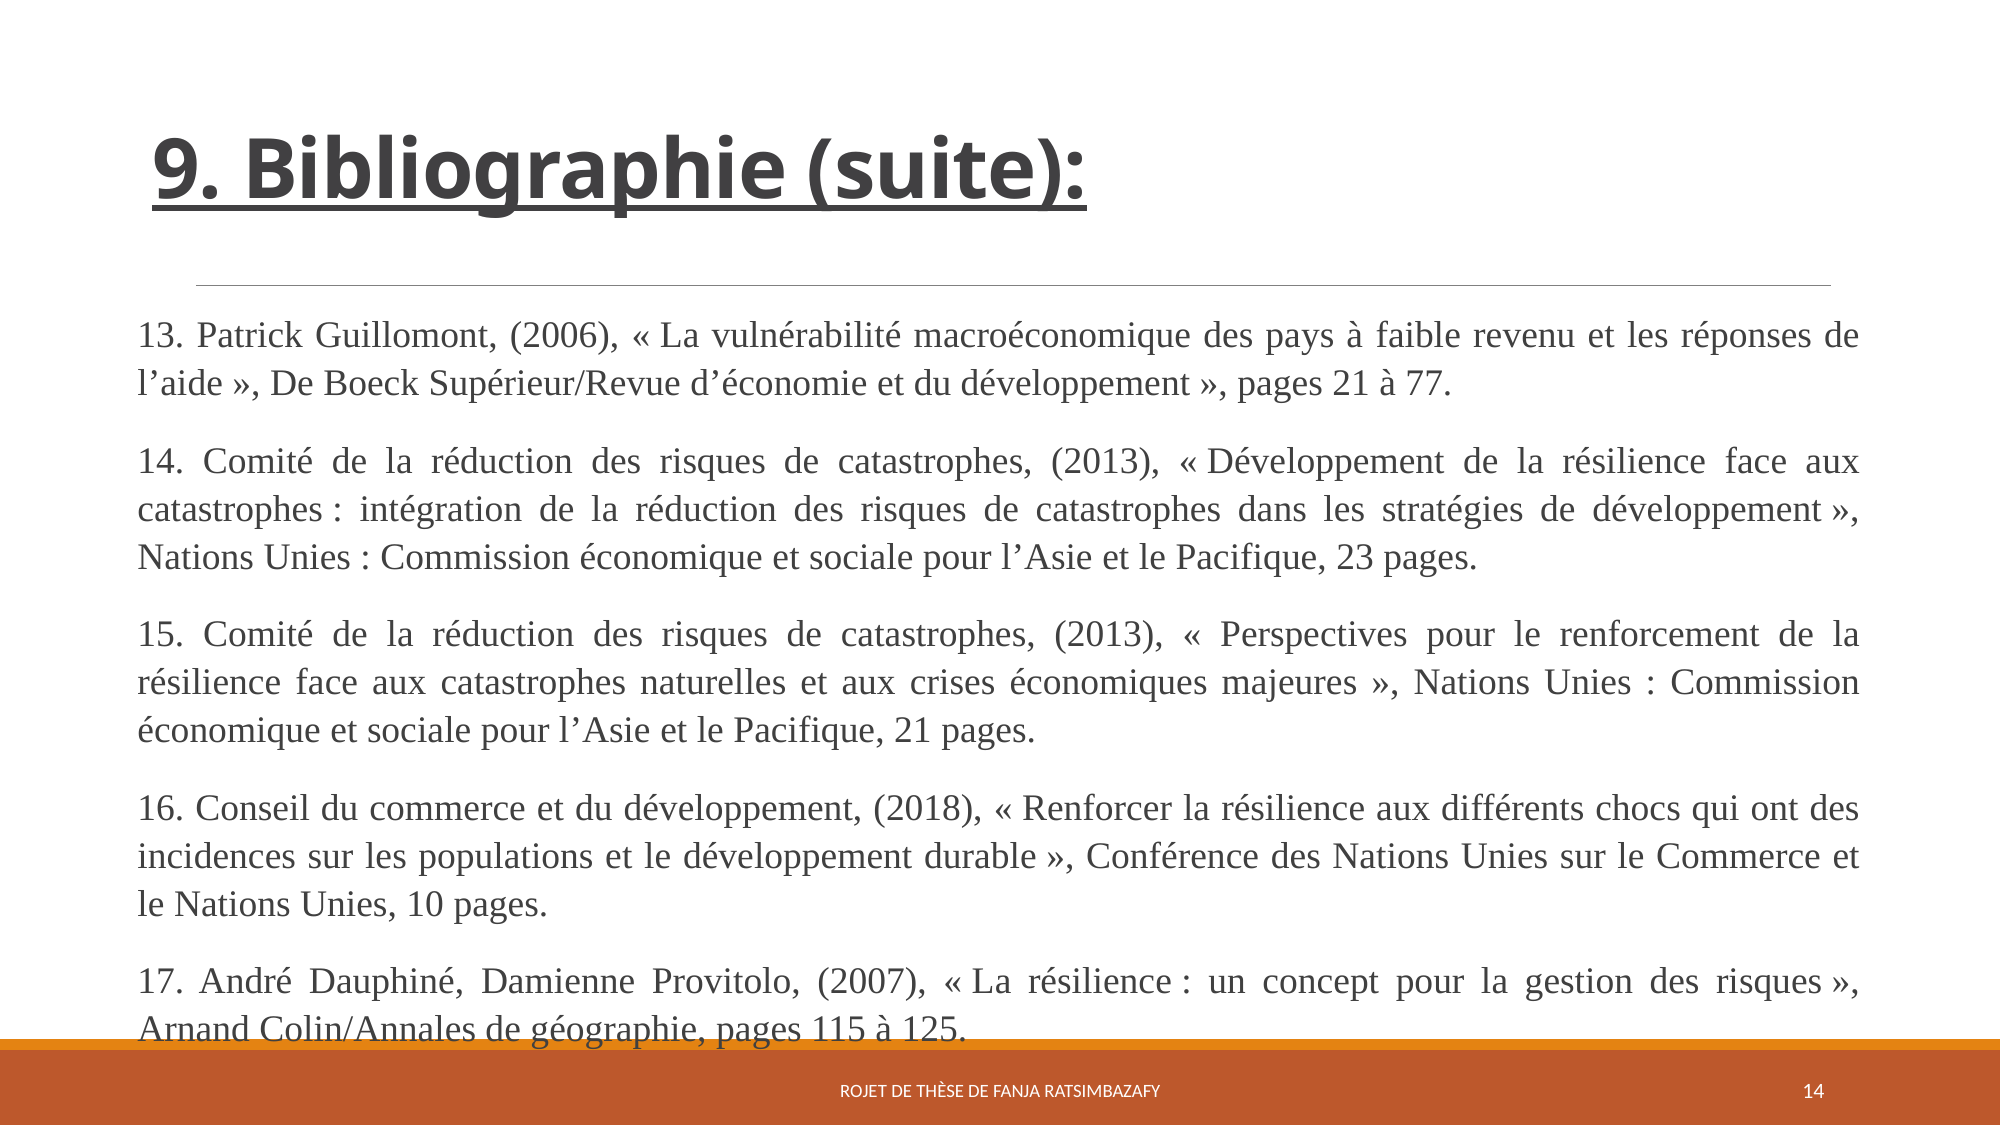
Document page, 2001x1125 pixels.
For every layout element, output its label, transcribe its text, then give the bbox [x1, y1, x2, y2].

slide_number 14 [1624, 1059, 1840, 1120]
footer rojet de thèse de Fanja Ratsimbazafy [604, 1059, 1396, 1120]
title 9. Bibliographie (suite): [137, 59, 1863, 224]
list 13. Patrick Guillomont, (2006), « La vulnérabilité macroéconomique des pays à faible revenu et les réponses de l’aide », De Boeck Supérieur/Revue d’économie et du développement », pages 21 à 77. 14. Comité de la réduction des risques de catastrophes, (2013), « Développement de la résilience face aux catastrophes : intégration de la réduction des risques de catastrophes dans les stratégies de développement », Nations Unies : Commission économique et sociale pour l’Asie et le Pacifique, 23 pages. 15. Comité de la réduction des risques de catastrophes, (2013), « Perspectives pour le renforcement de la résilience face aux catastrophes naturelles et aux crises économiques majeures », Nations Unies : Commission économique et sociale pour l’Asie et le Pacifique, 21 pages. 16. Conseil du commerce et du développement, (2018), « Renforcer la résilience aux différents chocs qui ont des incidences sur les populations et le développement durable », Conférence des Nations Unies sur le Commerce et le Nations Unies, 10 pages. 17. André Dauphiné, Damienne Provitolo, (2007), « La résilience : un concept pour la gestion des risques », Arnand Colin/Annales de géographie, pages 115 à 125. [137, 299, 1863, 1066]
